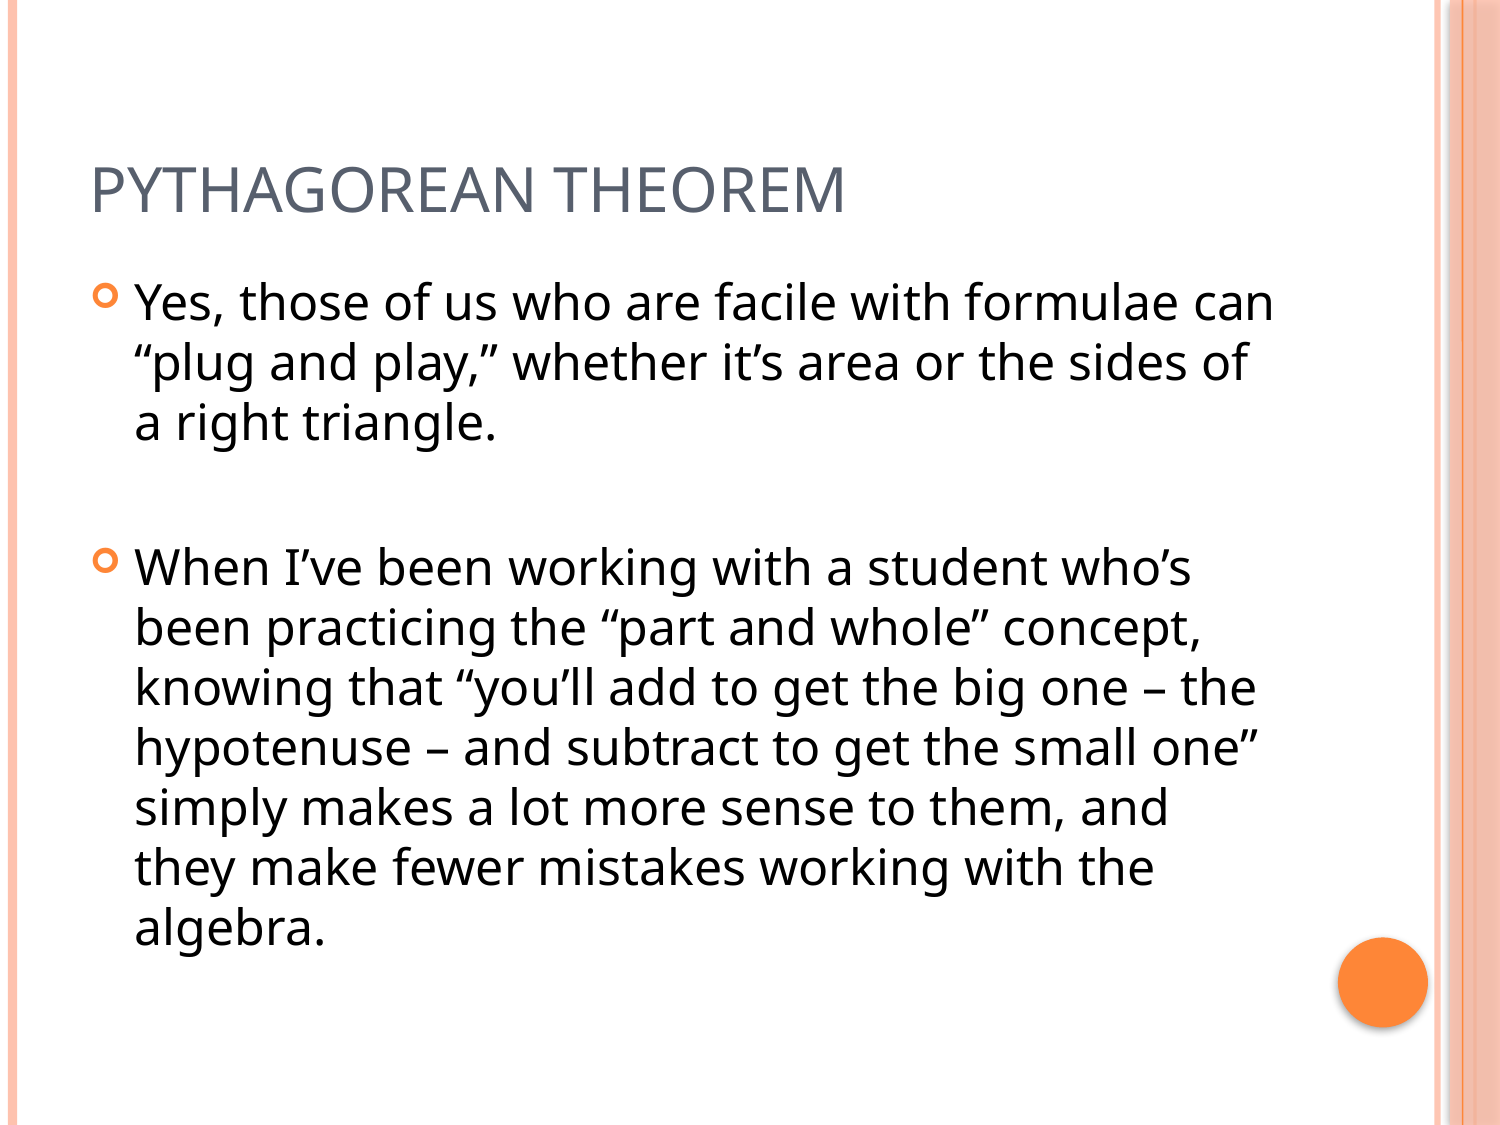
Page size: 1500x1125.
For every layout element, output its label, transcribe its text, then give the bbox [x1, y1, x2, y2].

list Yes, those of us who are facile with formulae can “plug and play,” whether it’s area or the sides of a right triangle. When I’ve been working with a student who’s been practicing the “part and whole” concept, knowing that “you’ll add to get the big one – the hypotenuse – and subtract to get the small one” simply makes a lot more sense to them, and they make fewer mistakes working with the algebra. [75, 262, 1300, 1062]
title Pythagorean Theorem [75, 45, 1300, 233]
